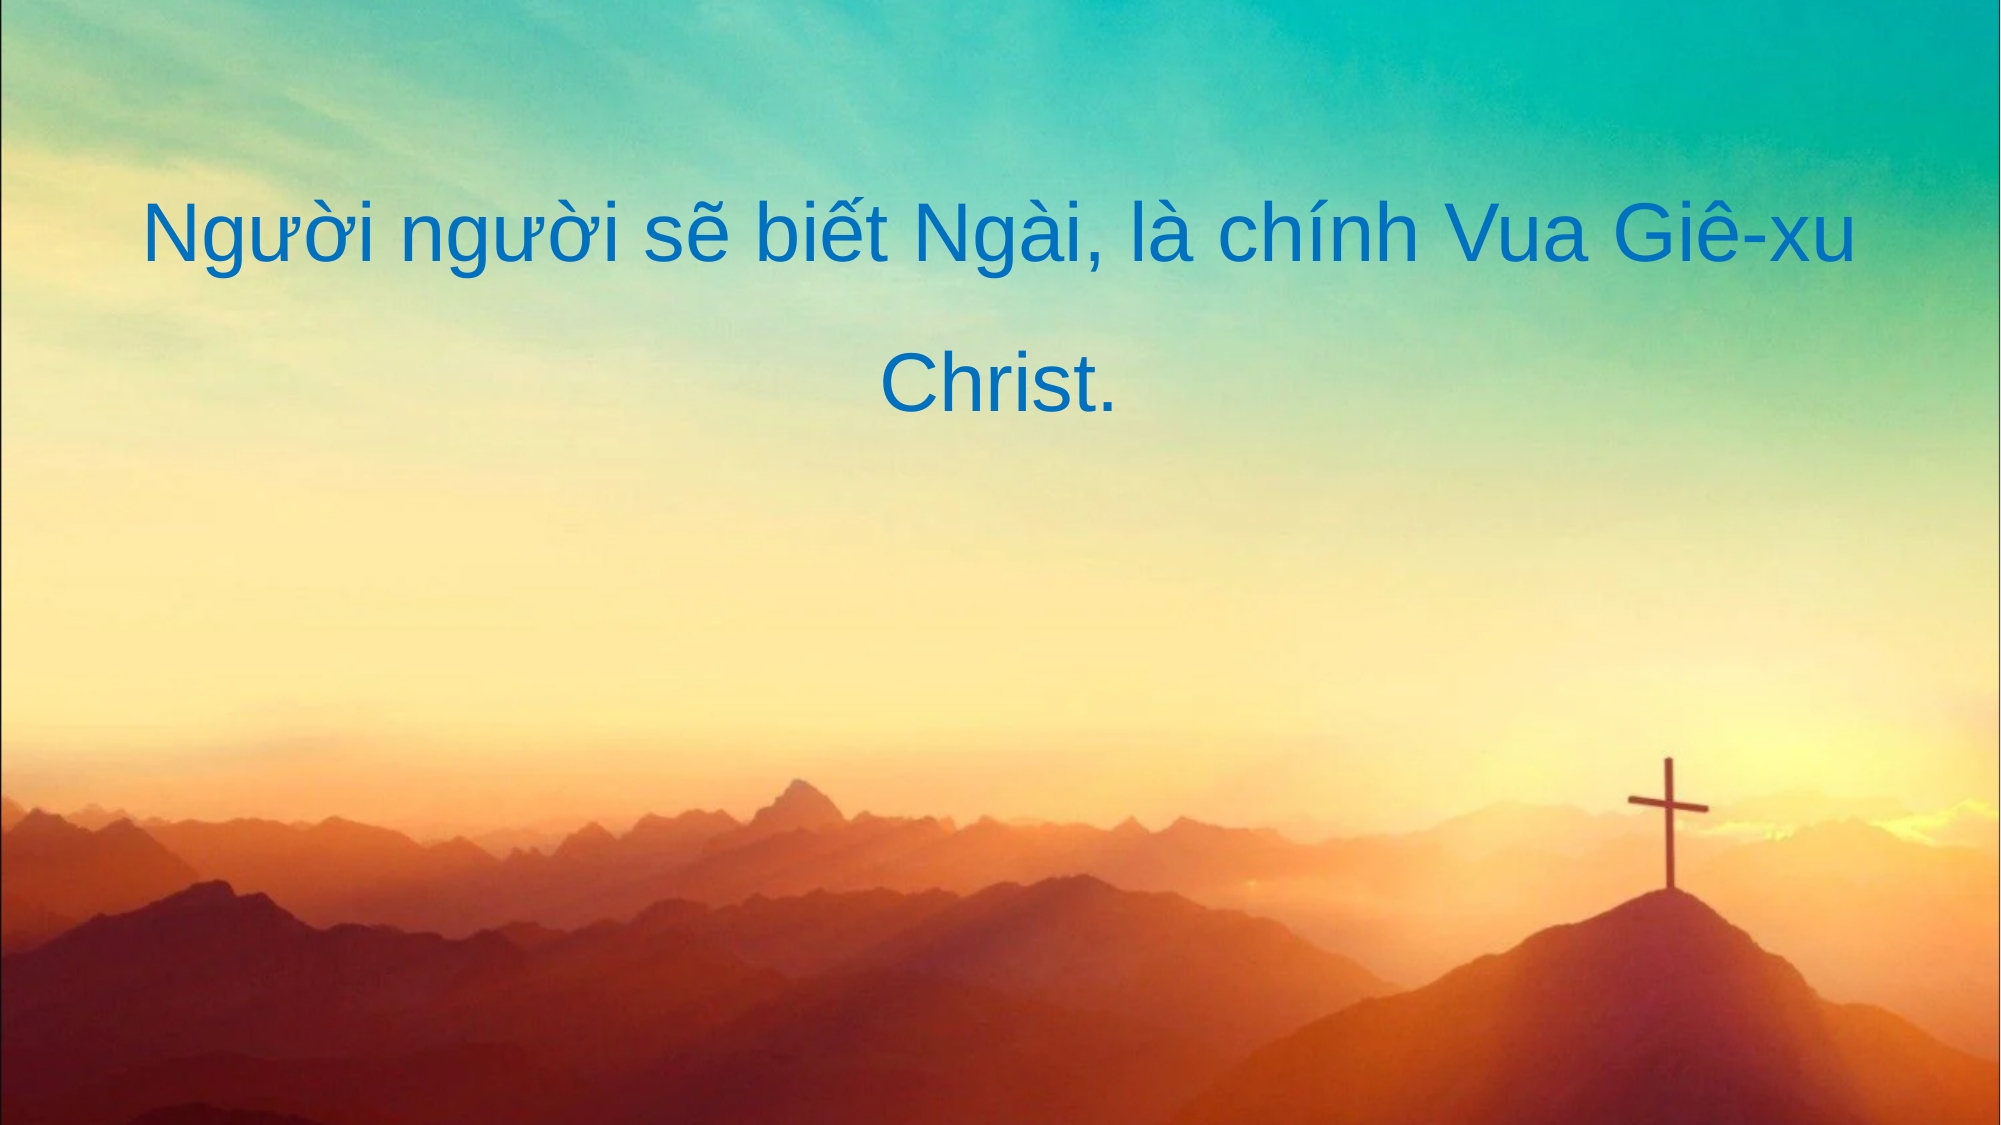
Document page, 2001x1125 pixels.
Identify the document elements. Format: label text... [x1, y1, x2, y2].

list Người người sẽ biết Ngài, là chính Vua Giê-xu Christ. [0, 0, 2000, 1125]
